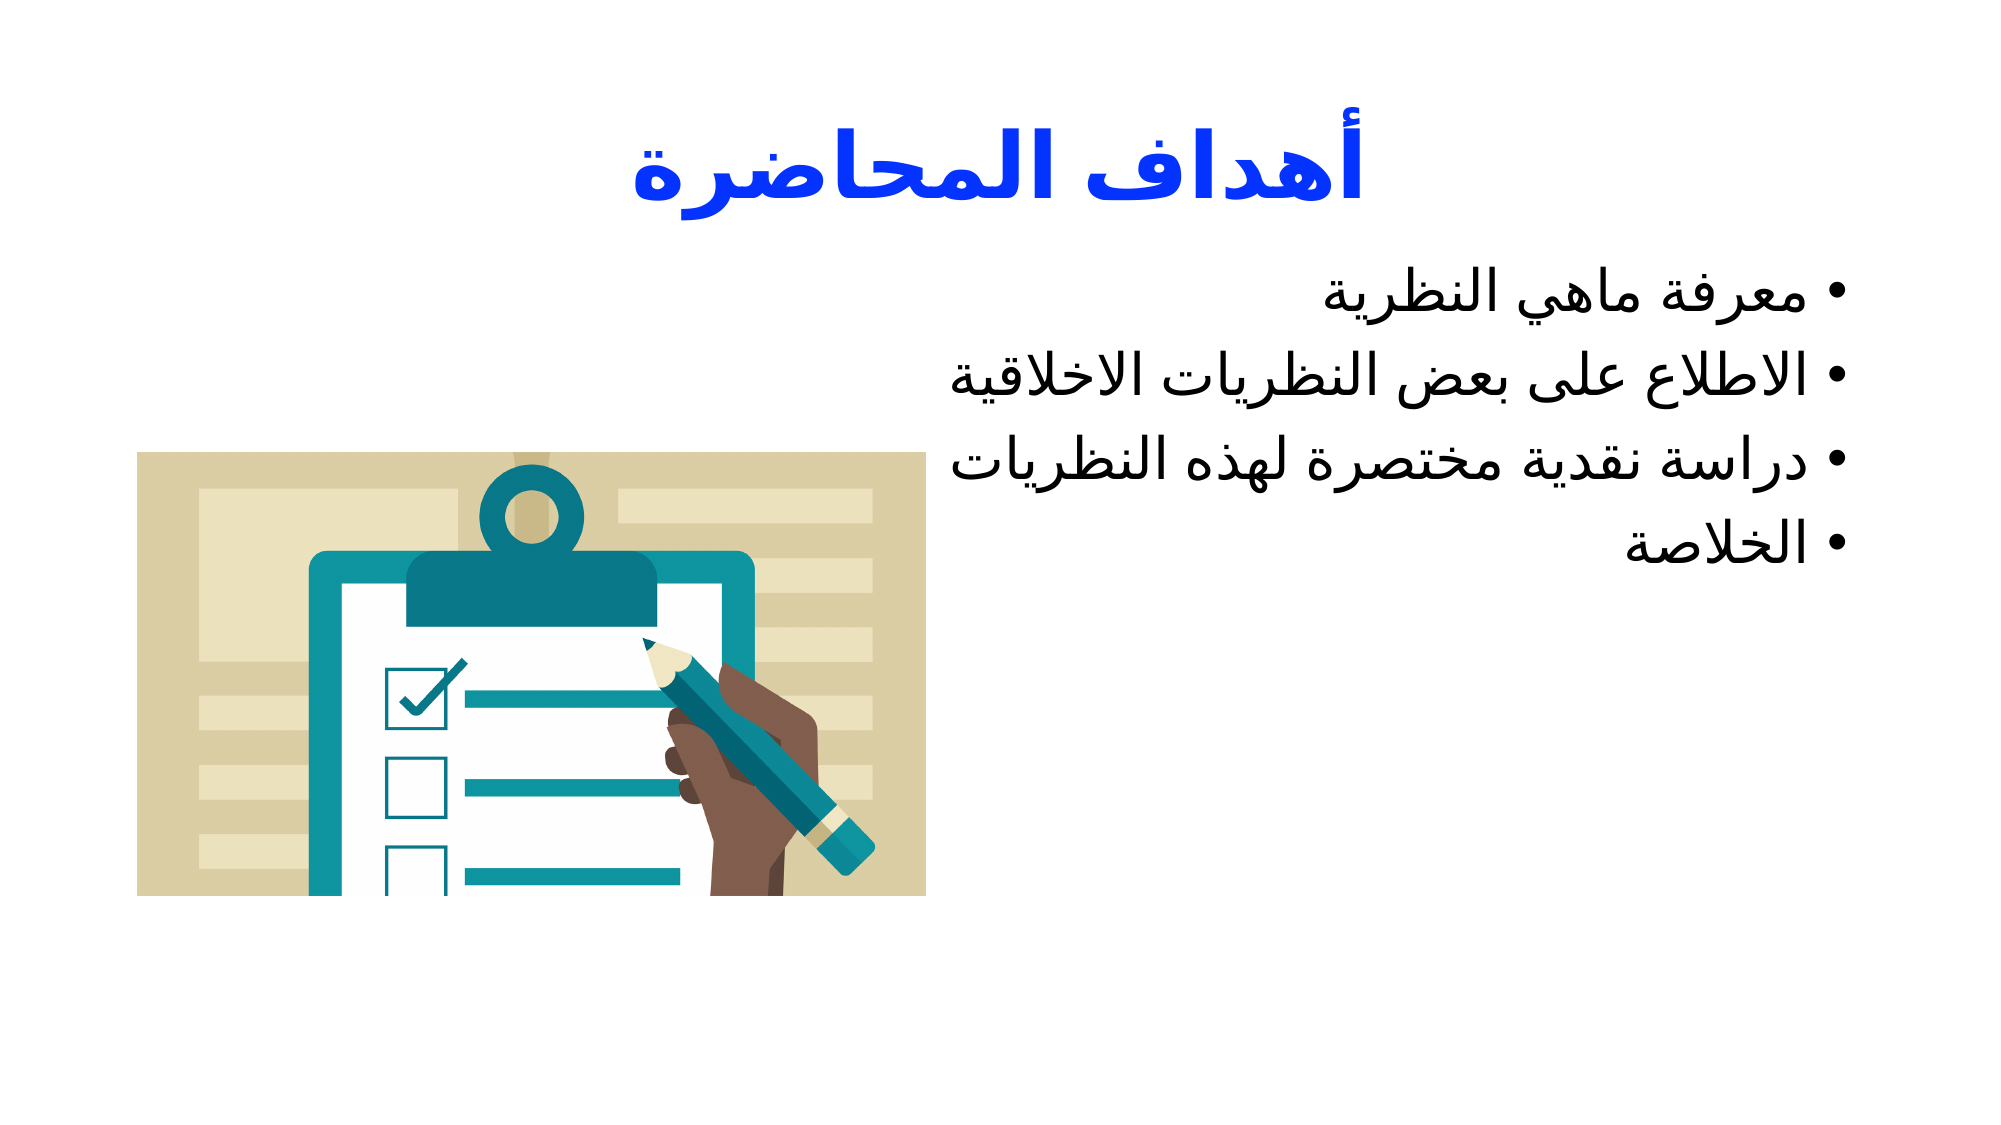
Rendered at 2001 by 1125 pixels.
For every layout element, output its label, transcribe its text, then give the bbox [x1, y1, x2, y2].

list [137, 452, 926, 896]
title أهداف المحاضرة [137, 59, 1863, 254]
list معرفة ماهي النظرية الاطلاع على بعض النظريات الاخلاقية دراسة نقدية مختصرة لهذه النظريات الخلاصة [87, 254, 1863, 1014]
